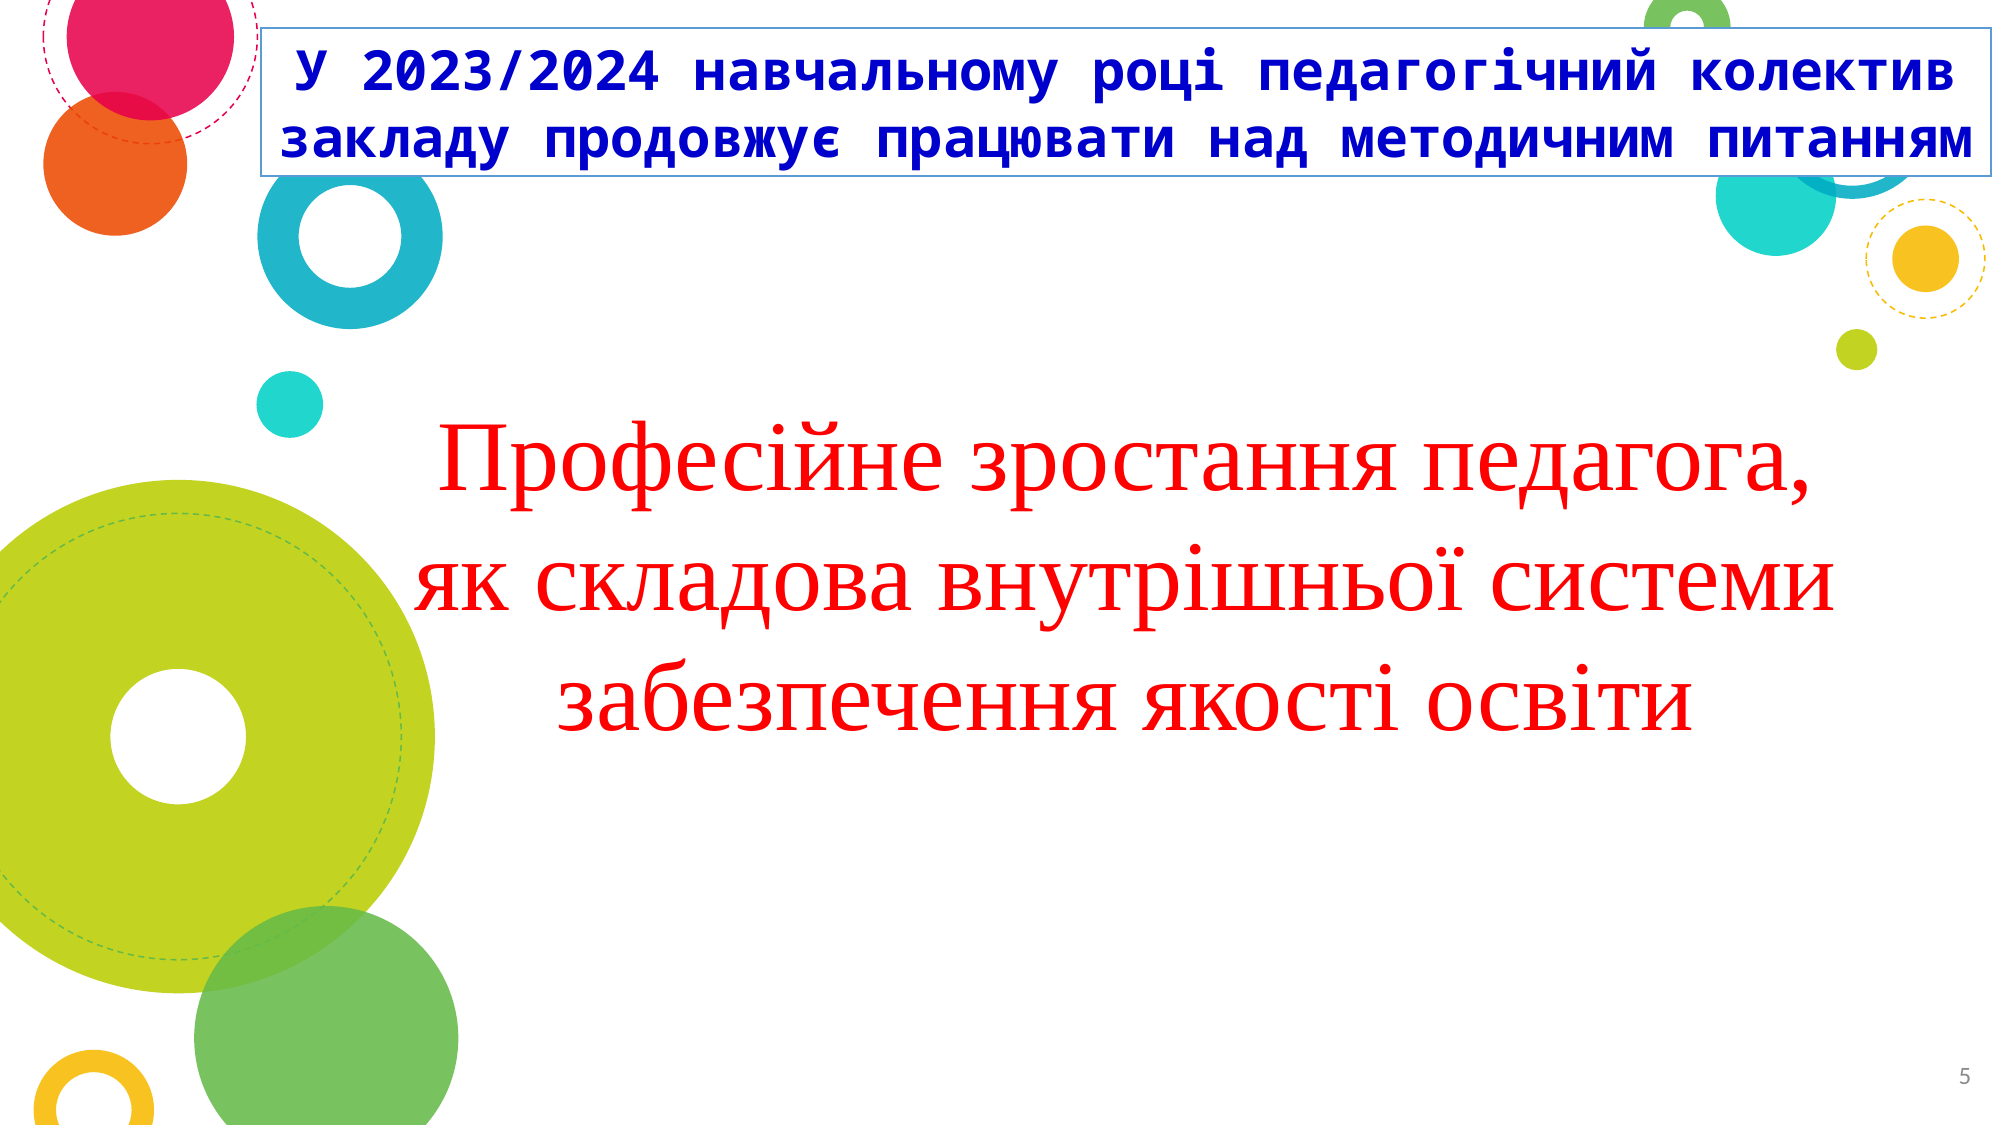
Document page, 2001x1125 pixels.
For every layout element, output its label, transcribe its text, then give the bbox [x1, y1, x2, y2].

slide_number 5 [1888, 1039, 1992, 1125]
text_box У 2023/2024 навчальному році педагогічний колектив закладу продовжує працювати над методичним питанням [260, 27, 1992, 177]
text_box Професійне зростання педагога, як складова внутрішньої системи забезпечення якості освіти [394, 383, 1858, 759]
